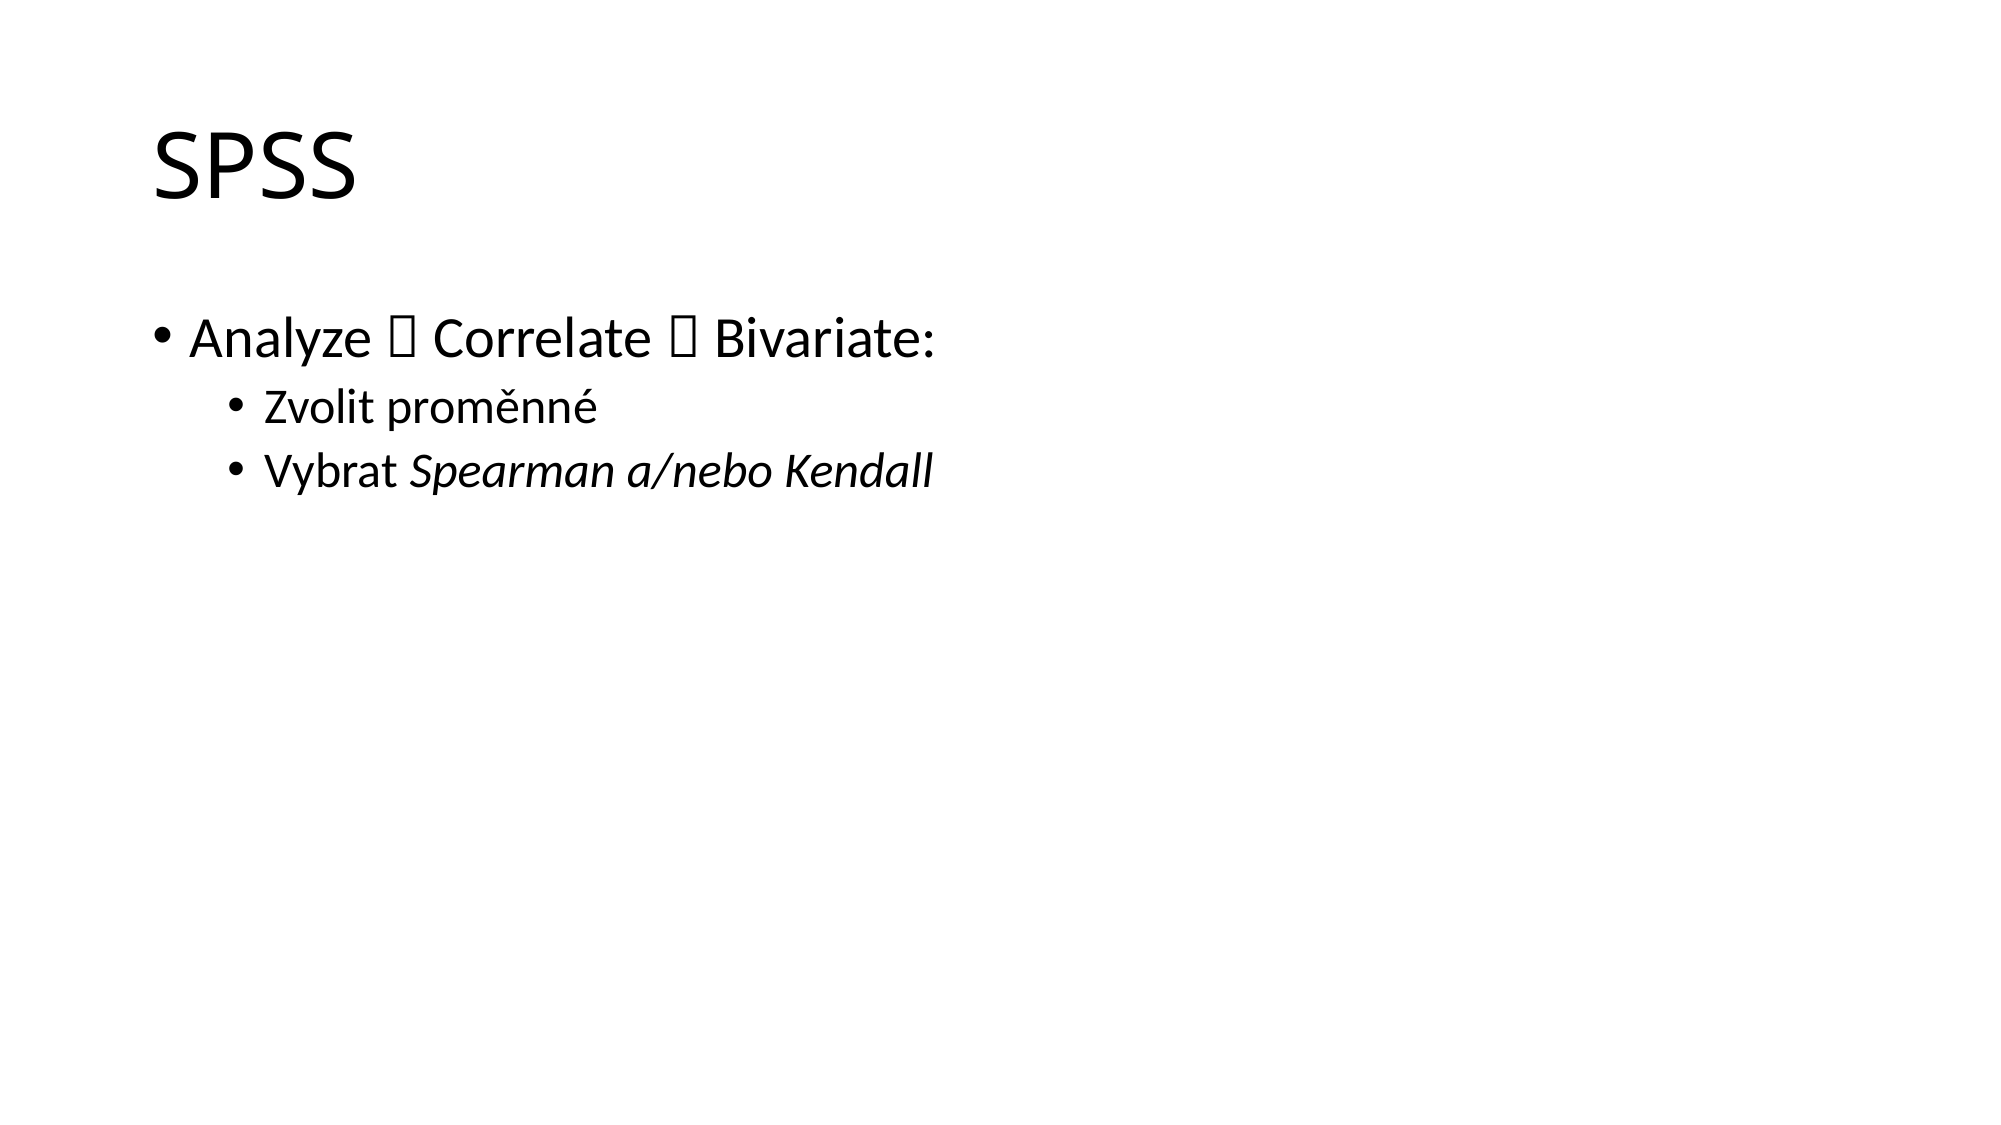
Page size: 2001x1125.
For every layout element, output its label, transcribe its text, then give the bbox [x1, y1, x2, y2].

title SPSS [137, 59, 1863, 278]
list Analyze  Correlate  Bivariate: Zvolit proměnné Vybrat Spearman a/nebo Kendall [137, 299, 1863, 1014]
